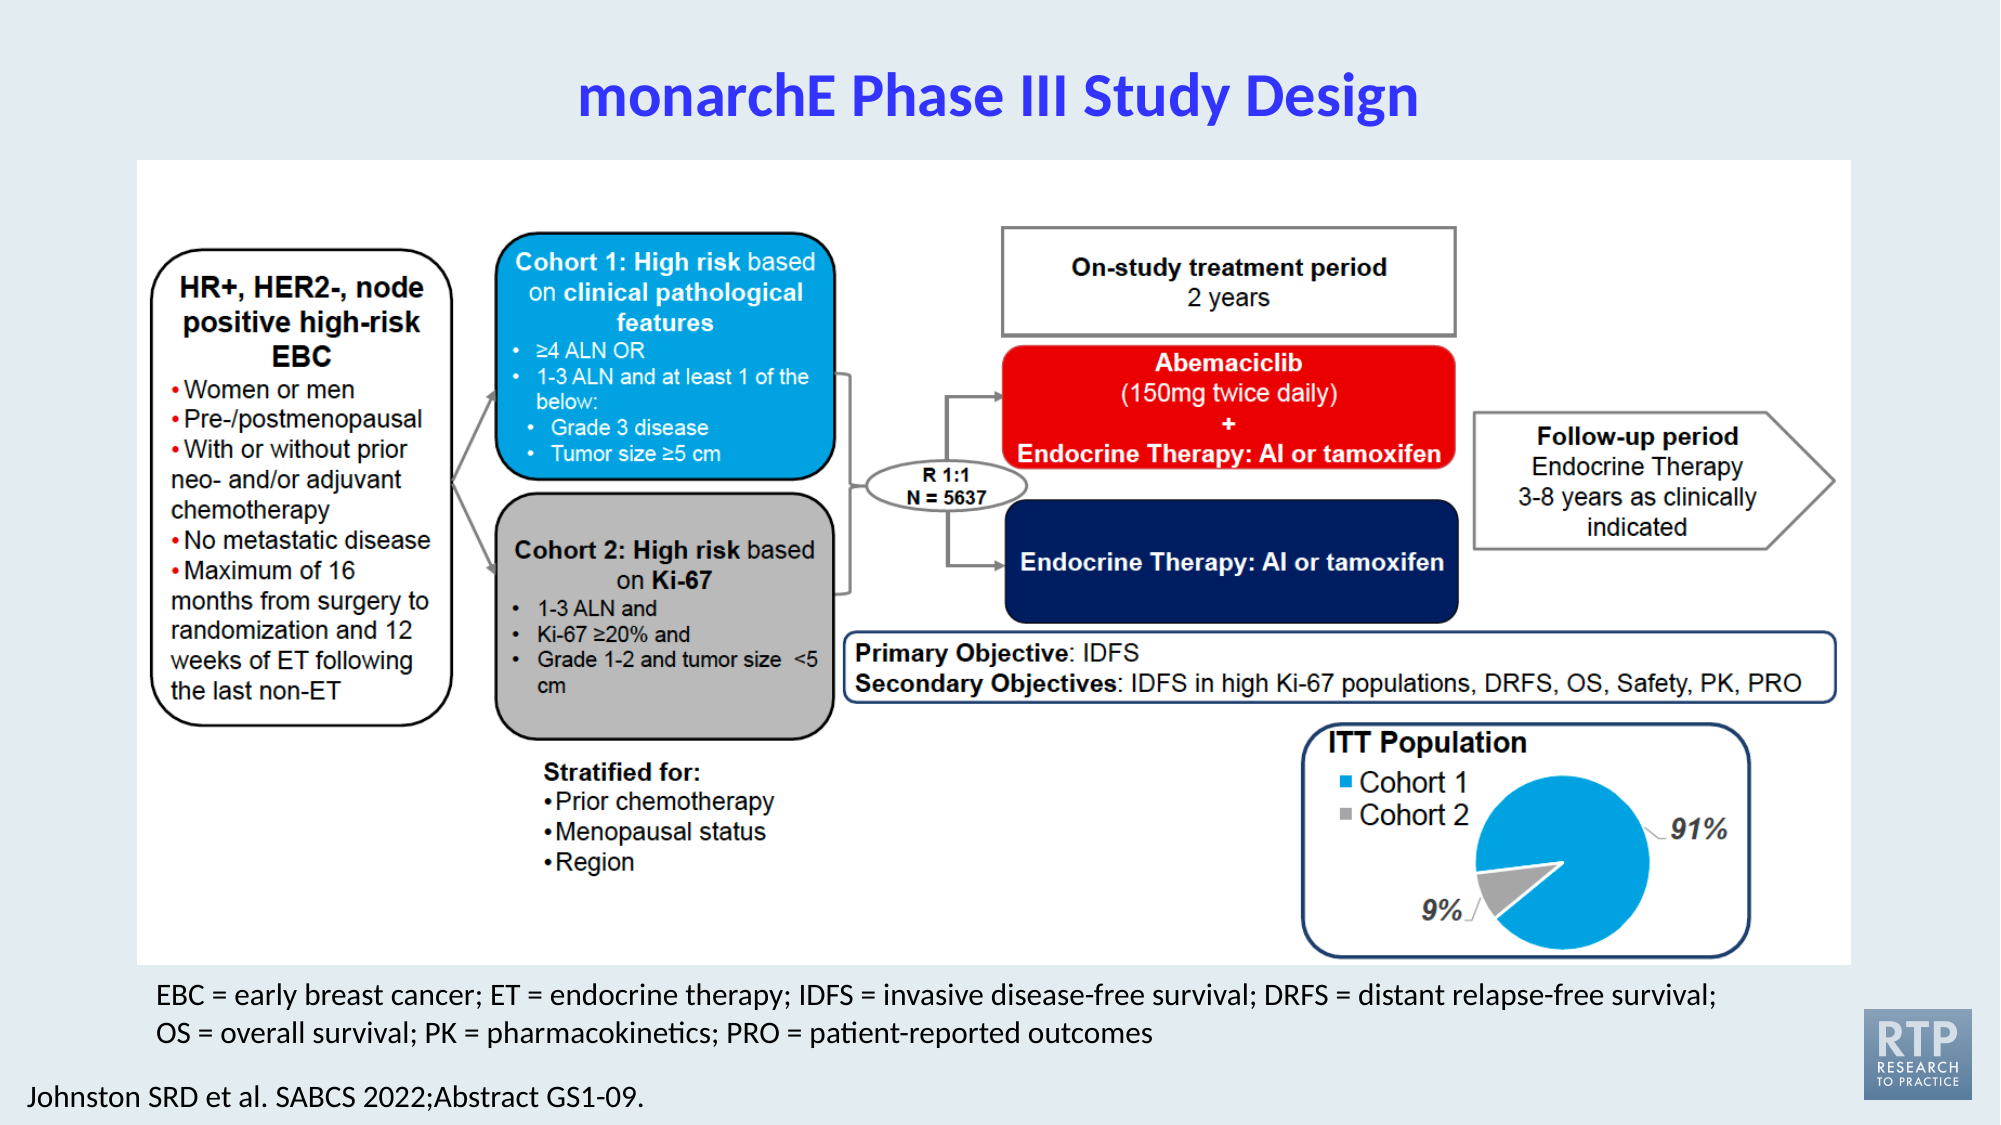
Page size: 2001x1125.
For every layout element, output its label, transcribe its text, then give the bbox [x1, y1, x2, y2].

text_box EBC = early breast cancer; ET = endocrine therapy; IDFS = invasive disease-free survival; DRFS = distant relapse-free survival; OS = overall survival; PK = pharmacokinetics; PRO = patient-reported outcomes [141, 976, 1756, 1057]
text_box Johnston SRD et al. SABCS 2022;Abstract GS1-09. [12, 1068, 661, 1121]
title monarchE Phase III Study Design [149, 3, 1850, 160]
picture [137, 160, 1851, 965]
